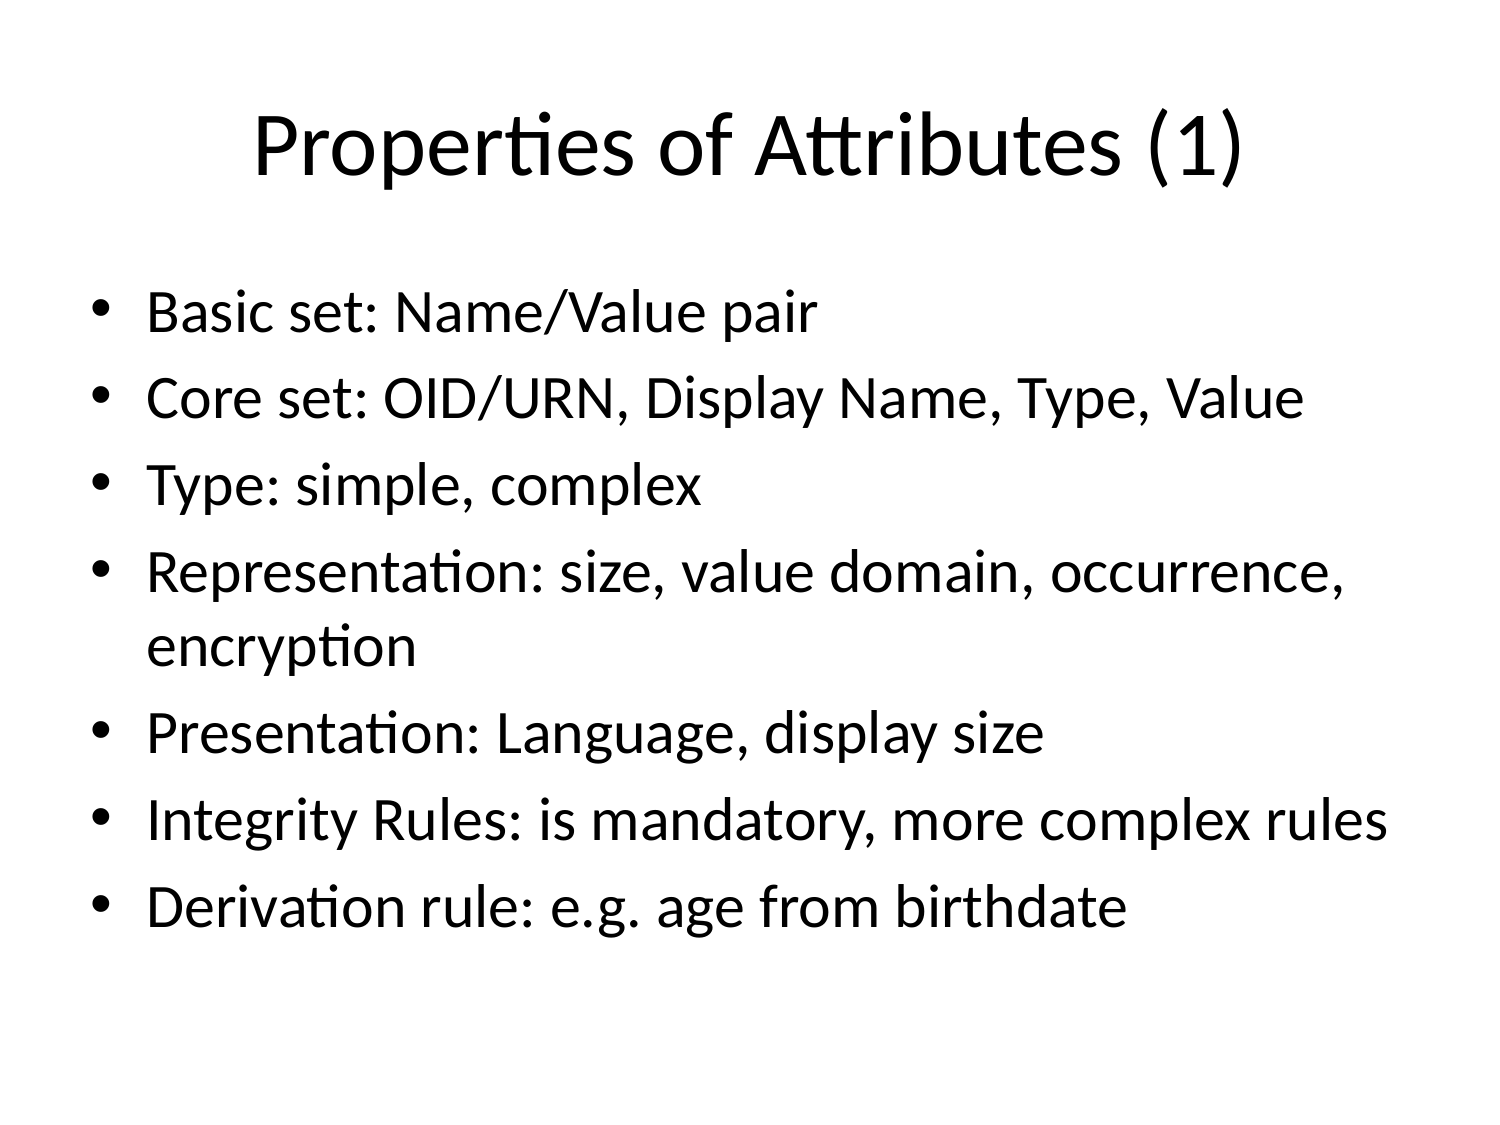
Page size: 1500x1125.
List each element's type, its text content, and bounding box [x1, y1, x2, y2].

list Basic set: Name/Value pair Core set: OID/URN, Display Name, Type, Value Type: simple, complex Representation: size, value domain, occurrence, encryption Presentation: Language, display size Integrity Rules: is mandatory, more complex rules Derivation rule: e.g. age from birthdate [75, 262, 1425, 1005]
title Properties of Attributes (1) [75, 45, 1425, 233]
